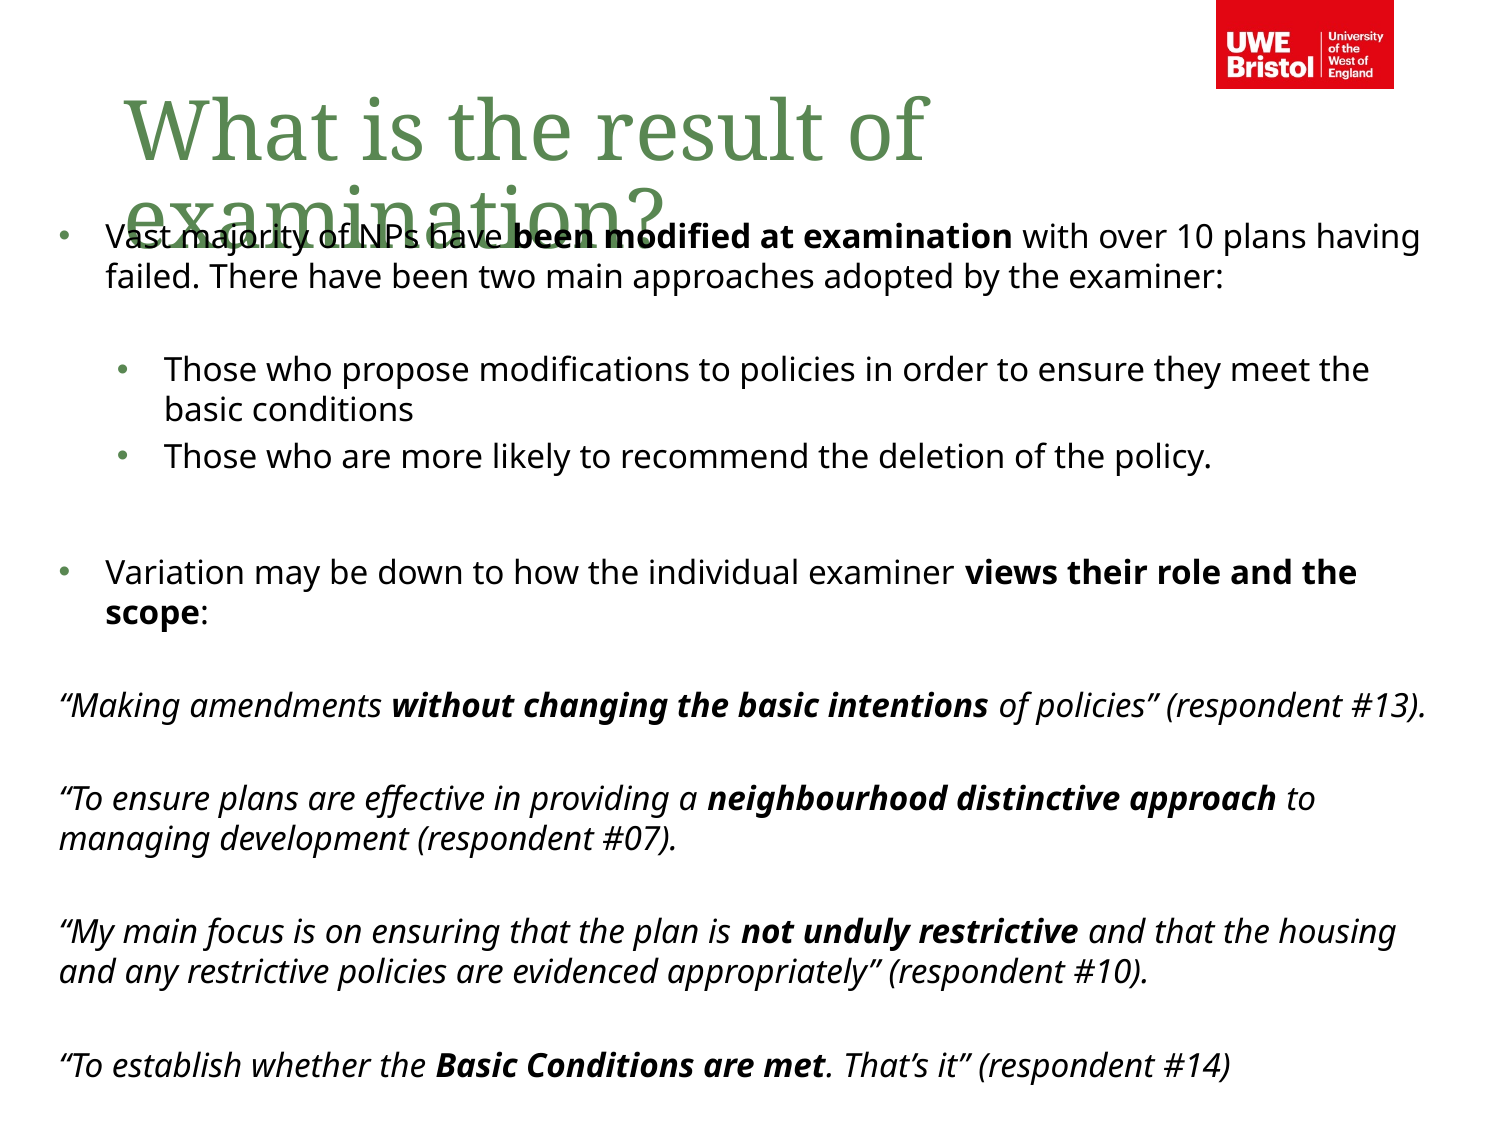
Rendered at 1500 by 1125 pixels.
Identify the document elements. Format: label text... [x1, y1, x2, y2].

picture [1216, 0, 1394, 89]
list Vast majority of NPs have been modified at examination with over 10 plans having failed. There have been two main approaches adopted by the examiner: Those who propose modifications to policies in order to ensure they meet the basic conditions Those who are more likely to recommend the deletion of the policy. Variation may be down to how the individual examiner views their role and the scope: “Making amendments without changing the basic intentions of policies” (respondent #13). “To ensure plans are effective in providing a neighbourhood distinctive approach to managing development (respondent #07). “My main focus is on ensuring that the plan is not unduly restrictive and that the housing and any restrictive policies are evidenced appropriately” (respondent #10). “To establish whether the Basic Conditions are met. That’s it” (respondent #14) [0, 208, 1459, 941]
list What is the result of examination? [123, 90, 1436, 208]
